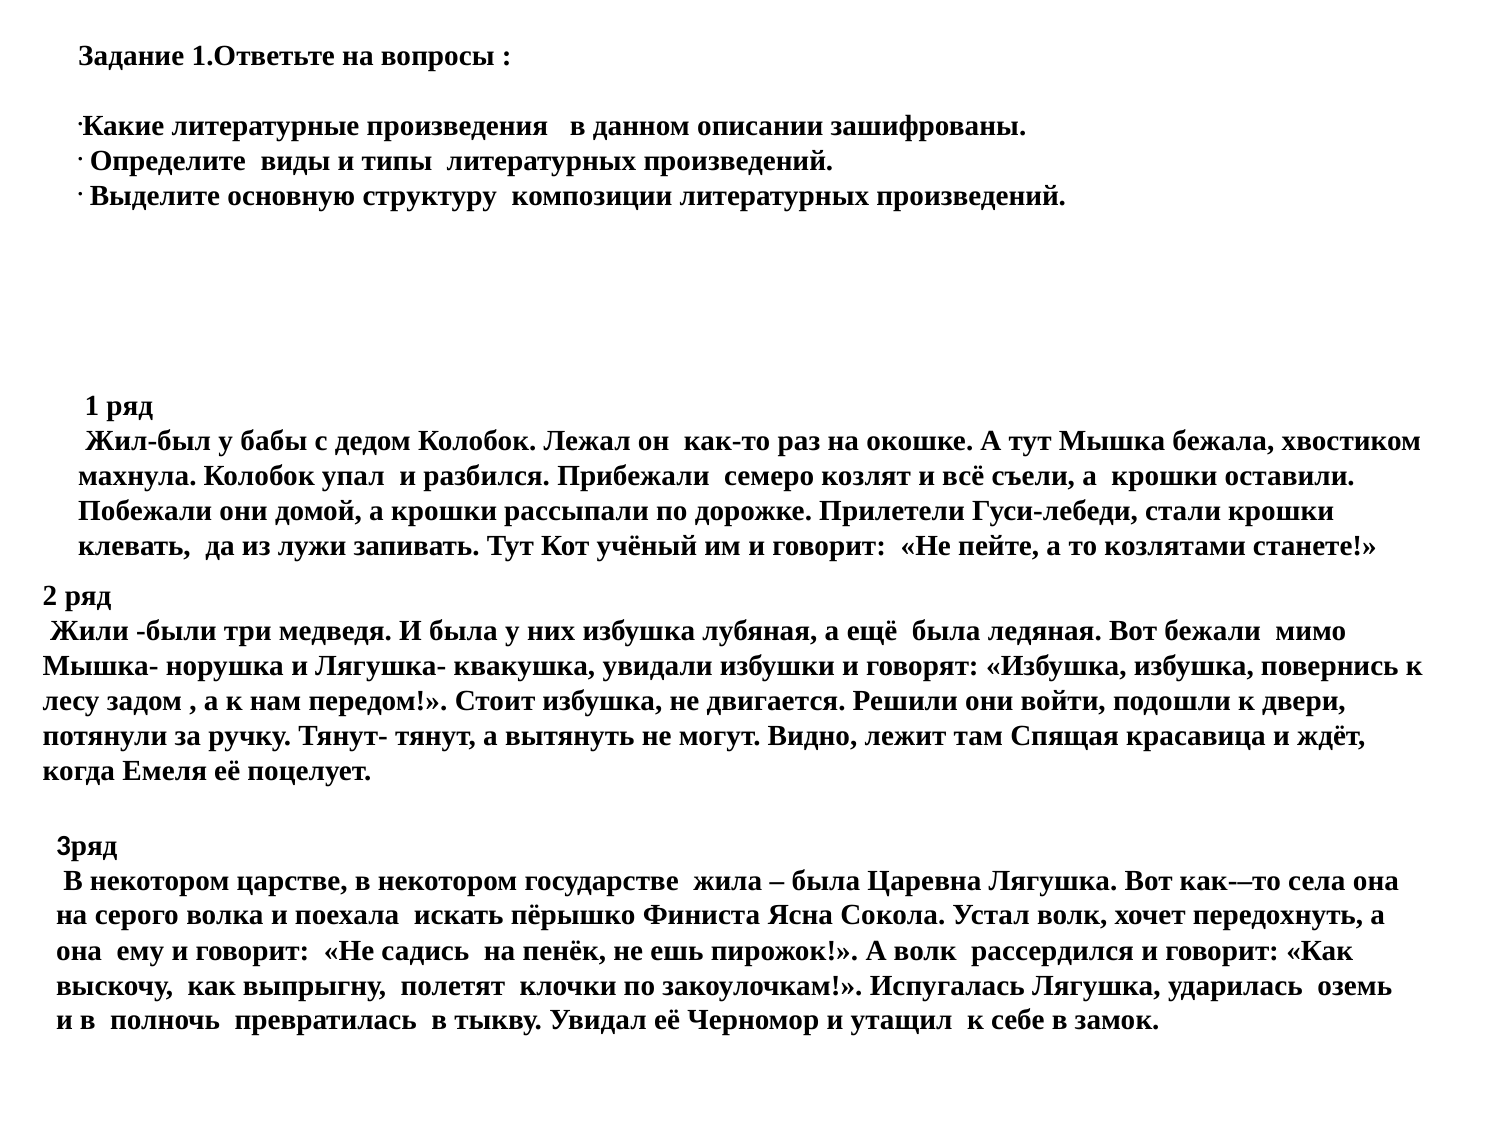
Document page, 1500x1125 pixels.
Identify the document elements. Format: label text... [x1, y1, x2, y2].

text_box 2 ряд Жили -были три медведя. И была у них избушка лубяная, а ещё была ледяная. Вот бежали мимо Мышка- норушка и Лягушка- квакушка, увидали избушки и говорят: «Избушка, избушка, повернись к лесу задом , а к нам передом!». Стоит избушка, не двигается. Решили они войти, подошли к двери, потянули за ручку. Тянут- тянут, а вытянуть не могут. Видно, лежит там Спящая красавица и ждёт, когда Емеля её поцелует. [27, 359, 1458, 839]
text_box 3ряд В некотором царстве, в некотором государстве жила – была Царевна Лягушка. Вот как-–то села она на серого волка и поехала искать пёрышко Финиста Ясна Сокола. Устал волк, хочет передохнуть, а она ему и говорит: «Не садись на пенёк, не ешь пирожок!». А волк рассердился и говорит: «Как выскочу, как выпрыгну, полетят клочки по закоулочкам!». Испугалась Лягушка, ударилась оземь и в полночь превратилась в тыкву. Увидал её Черномор и утащил к себе в замок. [41, 538, 1418, 1123]
text_box Задание 1.Ответьте на вопросы : Какие литературные произведения в данном описании зашифрованы. Определите виды и типы литературных произведений. Выделите основную структуру композиции литературных произведений. 1 ряд Жил-был у бабы с дедом Колобок. Лежал он как-то раз на окошке. А тут Мышка бежала, хвостиком махнула. Колобок упал и разбился. Прибежали семеро козлят и всё съели, а крошки оставили. Побежали они домой, а крошки рассыпали по дорожке. Прилетели Гуси-лебеди, стали крошки клевать, да из лужи запивать. Тут Кот учёный им и говорит: «Не пейте, а то козлятами станете!» [63, 0, 1458, 359]
